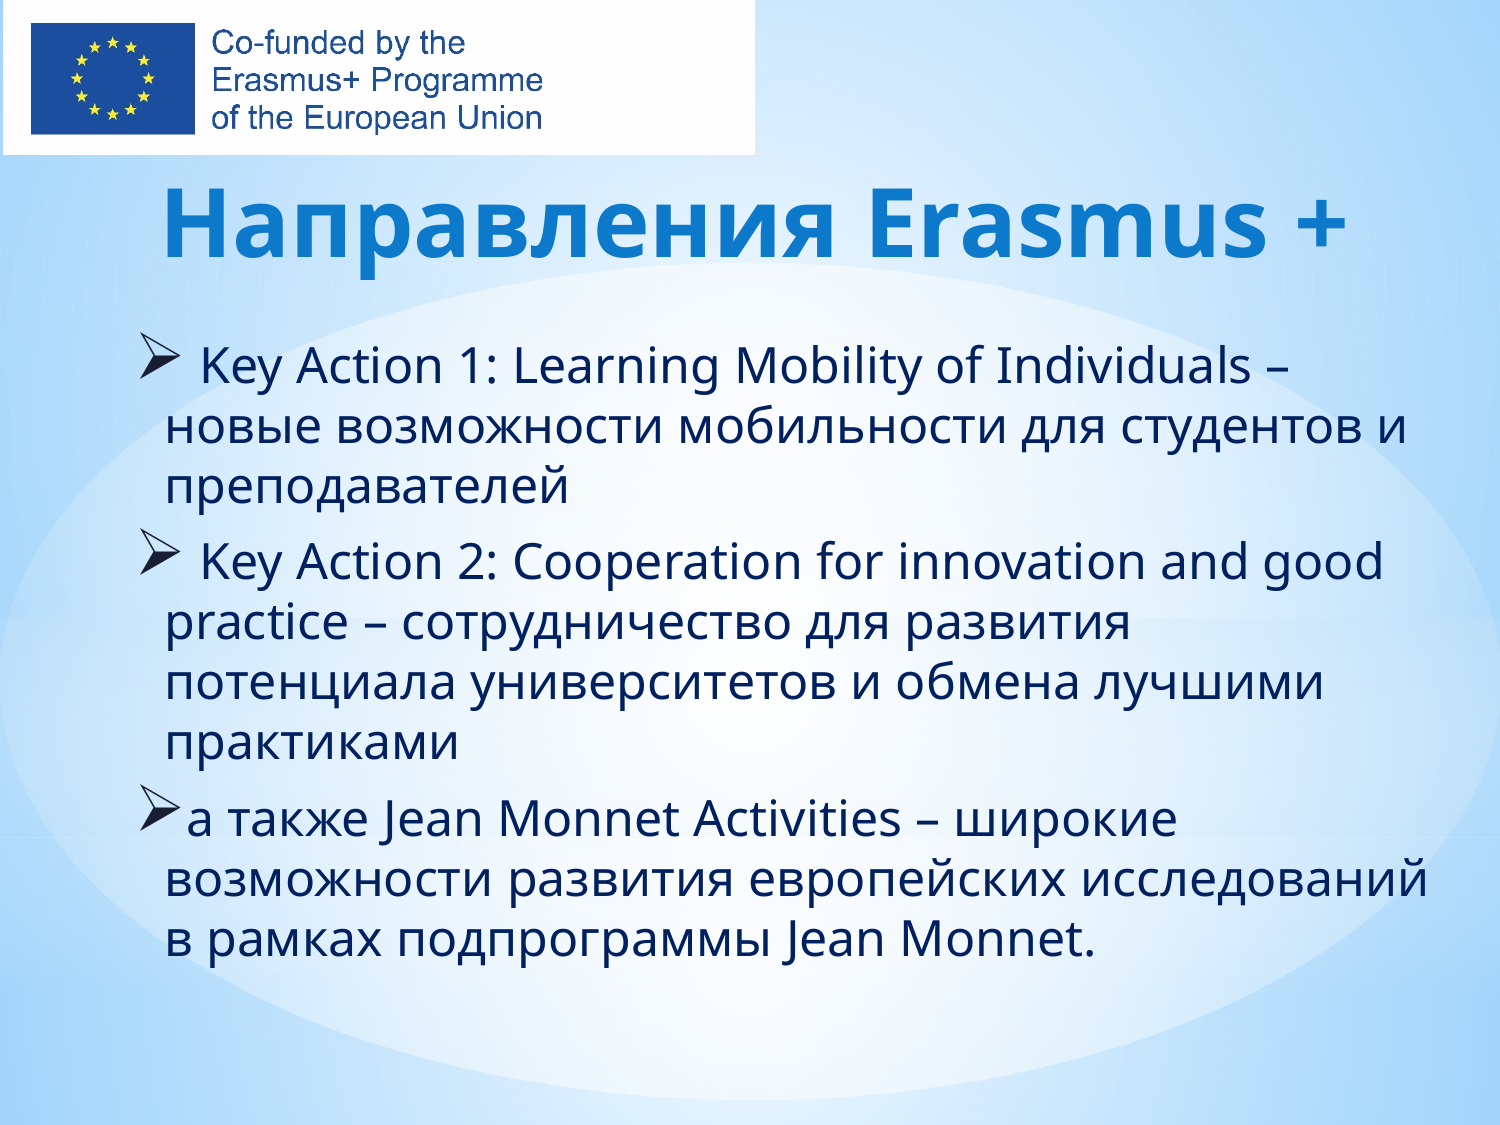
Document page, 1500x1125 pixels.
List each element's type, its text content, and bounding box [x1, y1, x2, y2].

picture [3, 0, 755, 155]
list Key Action 1: Learning Mobility of Individuals – новые возможности мобильности для студентов и преподавателей Key Action 2: Cooperation for innovation and good practice – сотрудничество для развития потенциала университетов и обмена лучшими практиками а также Jean Monnet Activities – широкие возможности развития европейских исследований в рамках подпрограммы Jean Monnet. [112, 326, 1447, 1094]
text_box Направления Erasmus + [96, 154, 1412, 284]
